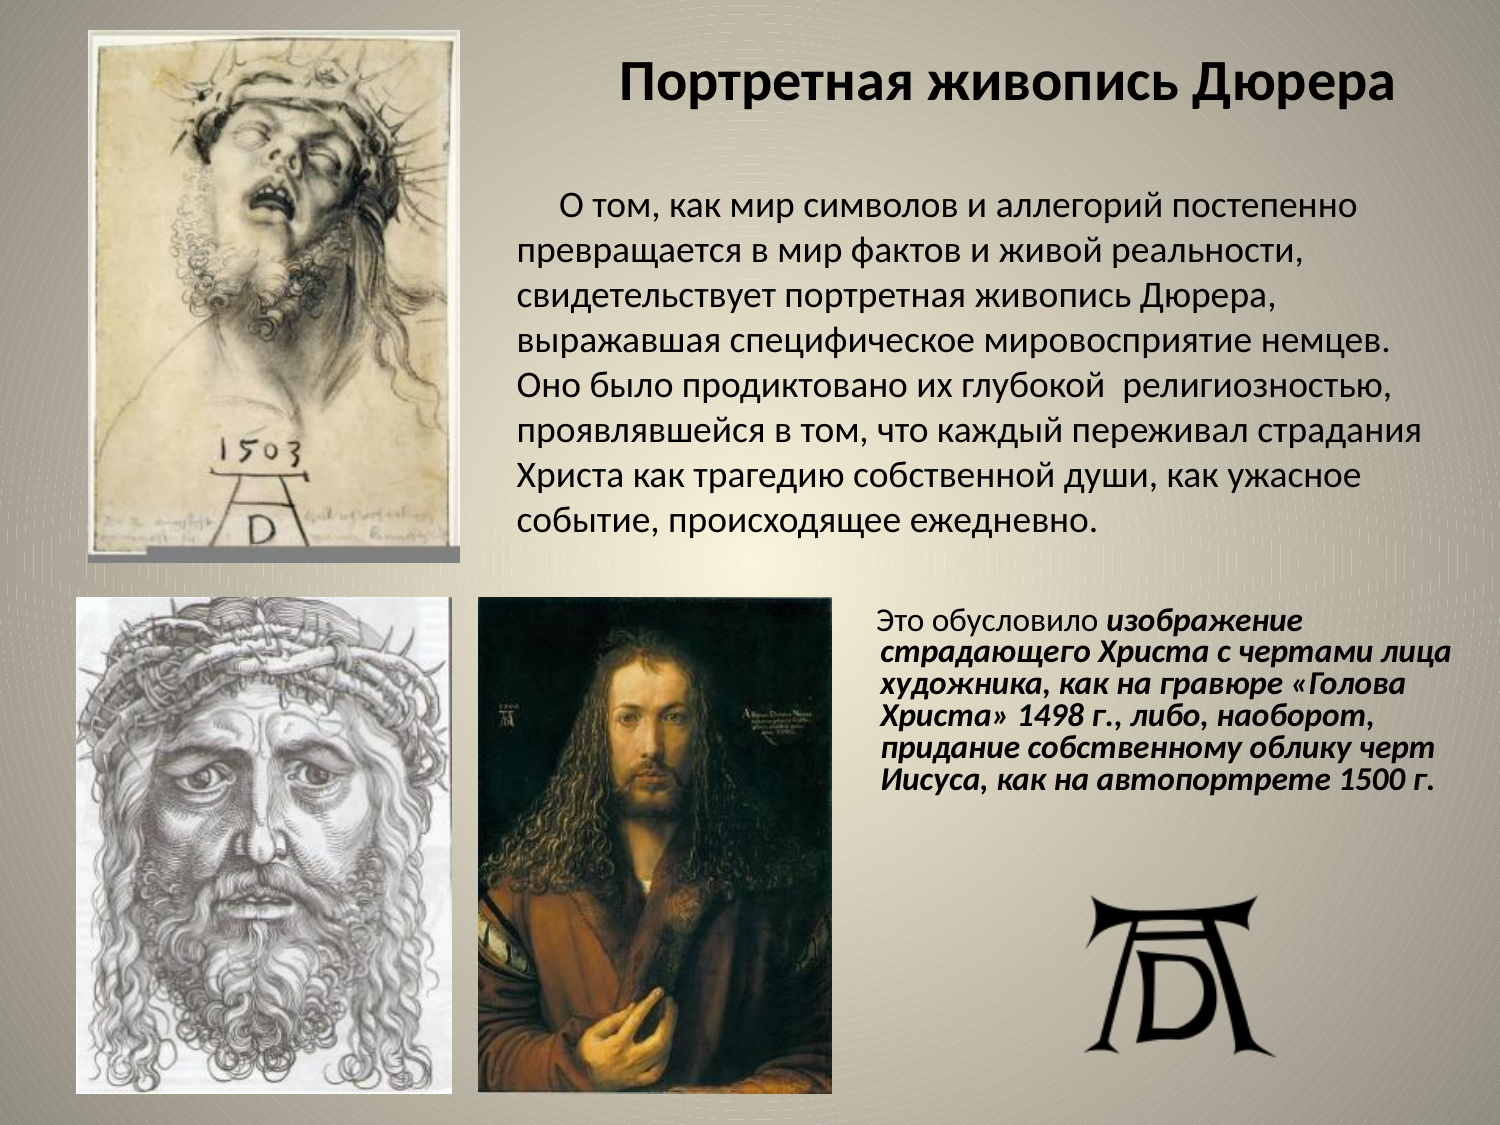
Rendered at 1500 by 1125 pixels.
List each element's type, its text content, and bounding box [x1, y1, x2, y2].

picture [478, 597, 832, 1095]
picture [1080, 892, 1281, 1059]
title Портретная живопись Дюрера [548, 0, 1412, 172]
text_box О том, как мир символов и аллегорий постепенно превращается в мир фактов и живой реальности, свидетельствует портретная живопись Дюрера, выражавшая специфическое мировосприятие немцев. Оно было продиктовано их глубокой религиозностью, проявлявшейся в том, что каждый переживал страдания Христа как трагедию собственной души, как ужасное событие, происходящее ежедневно. [501, 172, 1471, 593]
list Это обусловило изображение страдающего Христа с чертами лица художника, как на гравюре «Голова Христа» 1498 г., либо, наоборот, придание собственному облику черт Иисуса, как на автопортрете 1500 г. [832, 597, 1471, 1010]
picture [76, 597, 452, 1095]
picture [88, 30, 460, 563]
